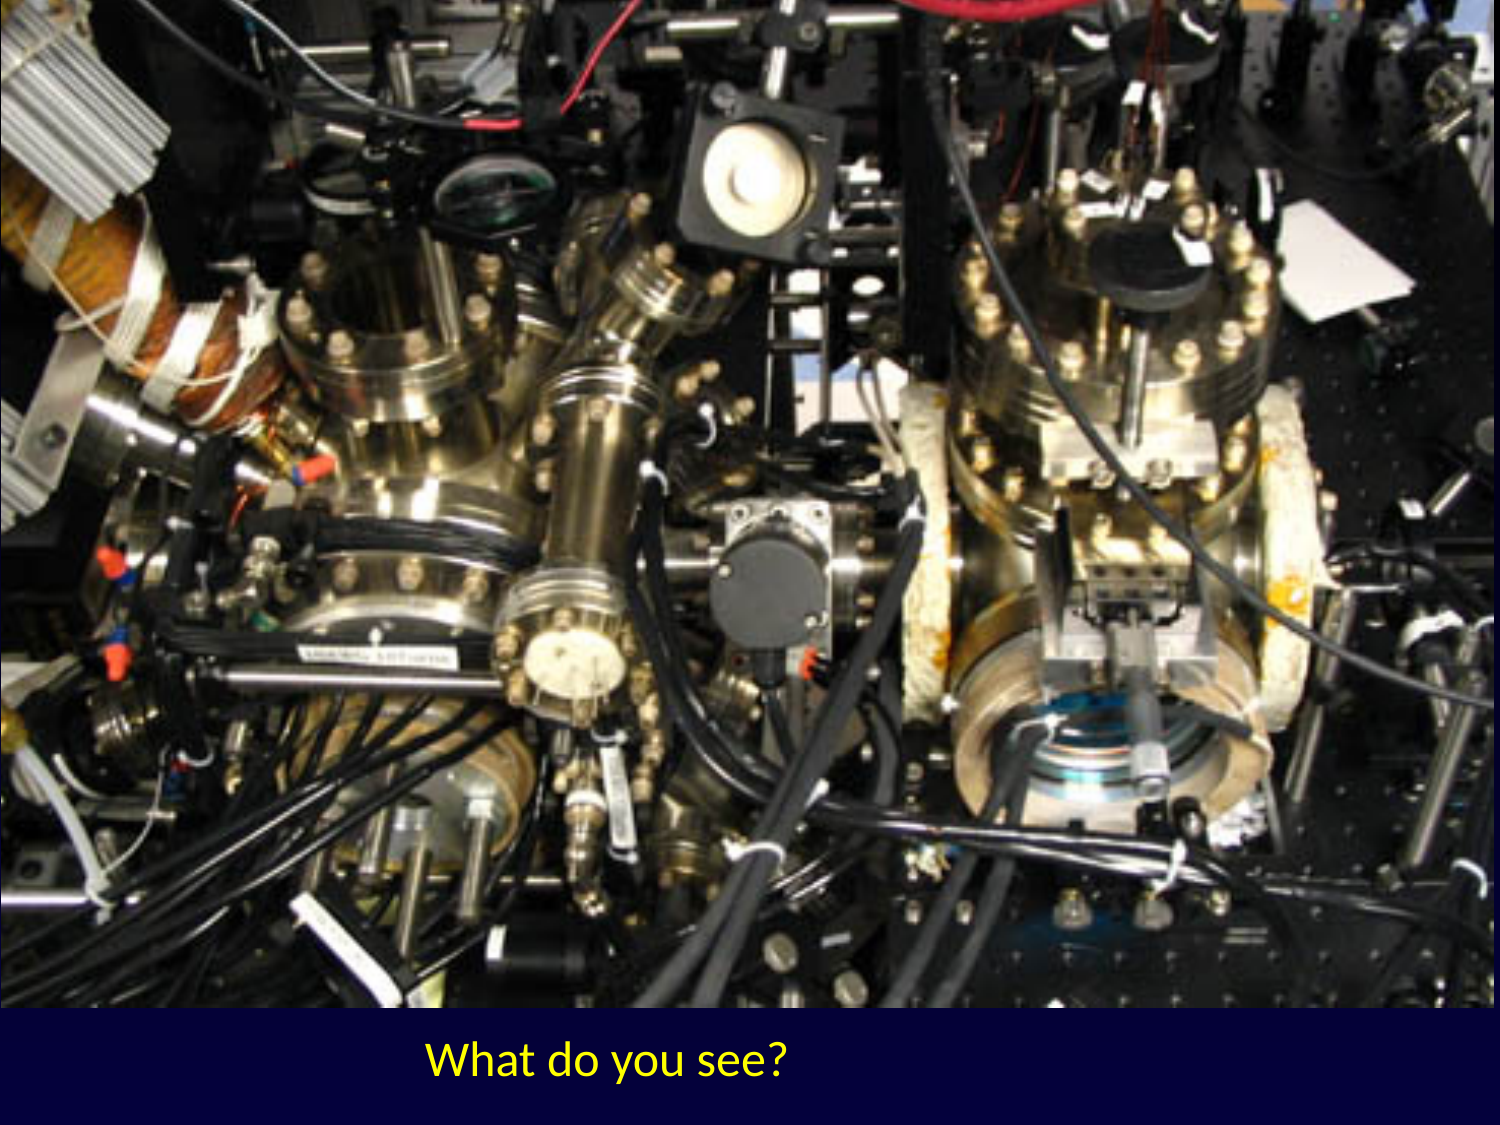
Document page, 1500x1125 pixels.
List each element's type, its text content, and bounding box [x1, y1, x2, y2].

text_box What do you see? [410, 1019, 832, 1095]
picture [1, 0, 1494, 1008]
